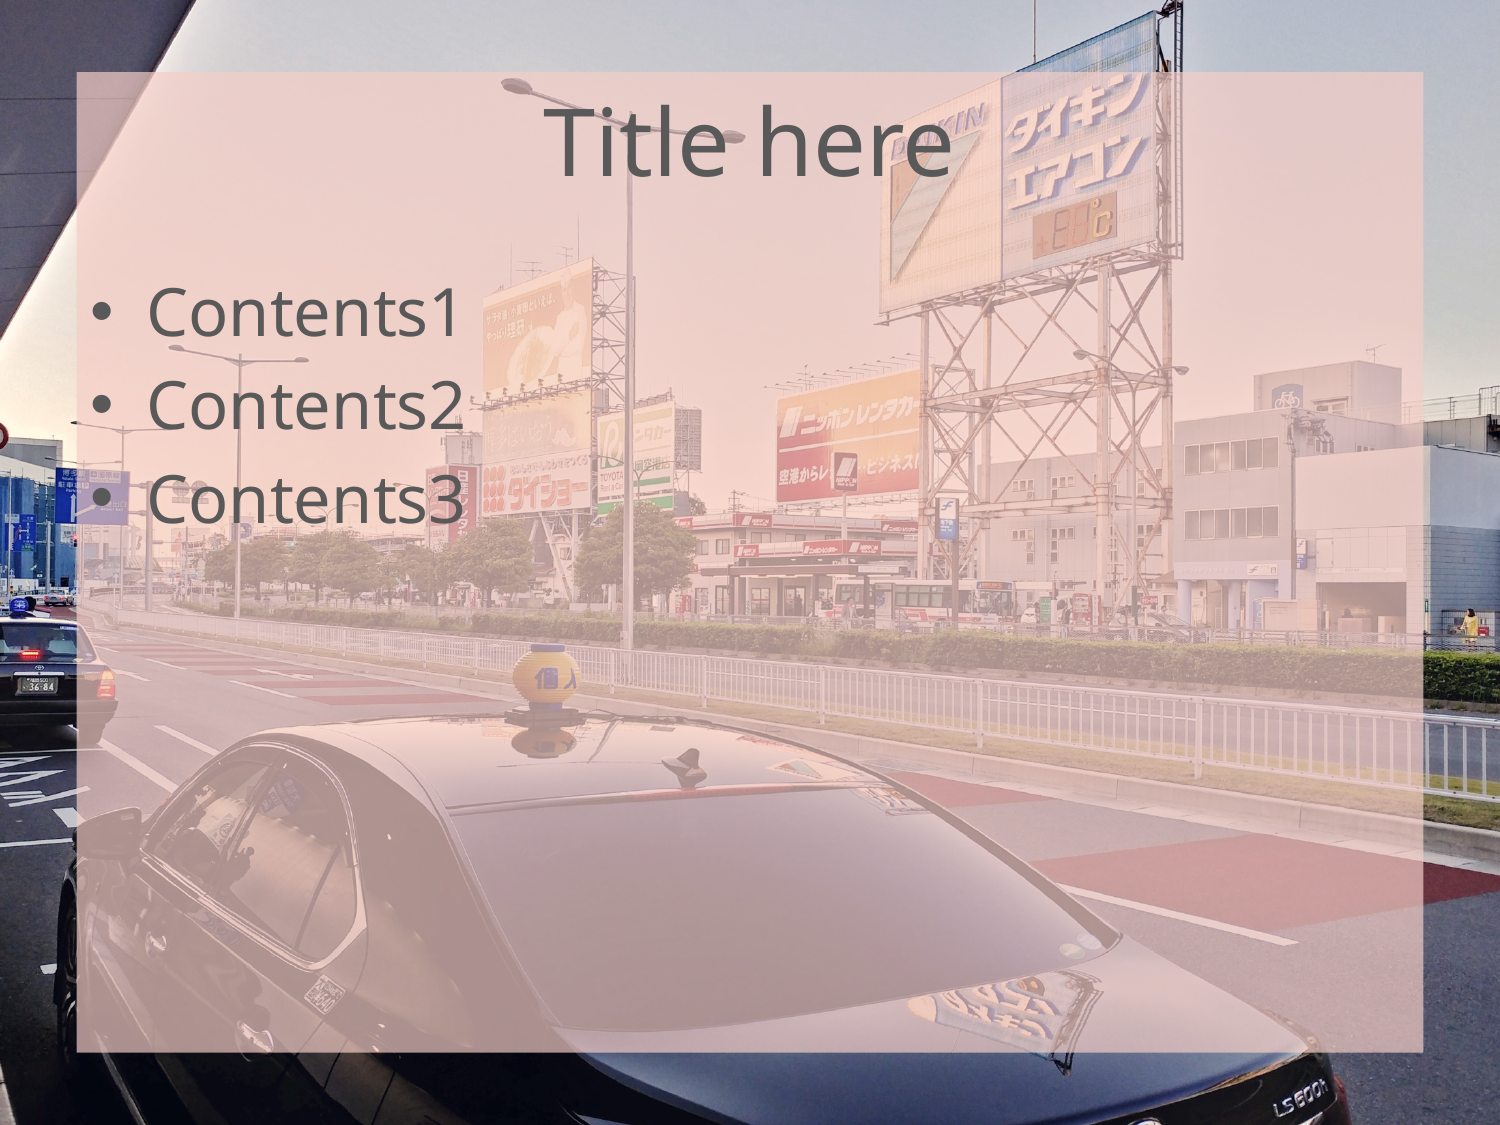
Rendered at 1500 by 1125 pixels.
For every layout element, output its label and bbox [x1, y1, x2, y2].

text_box [0, 0, 1500, 1125]
